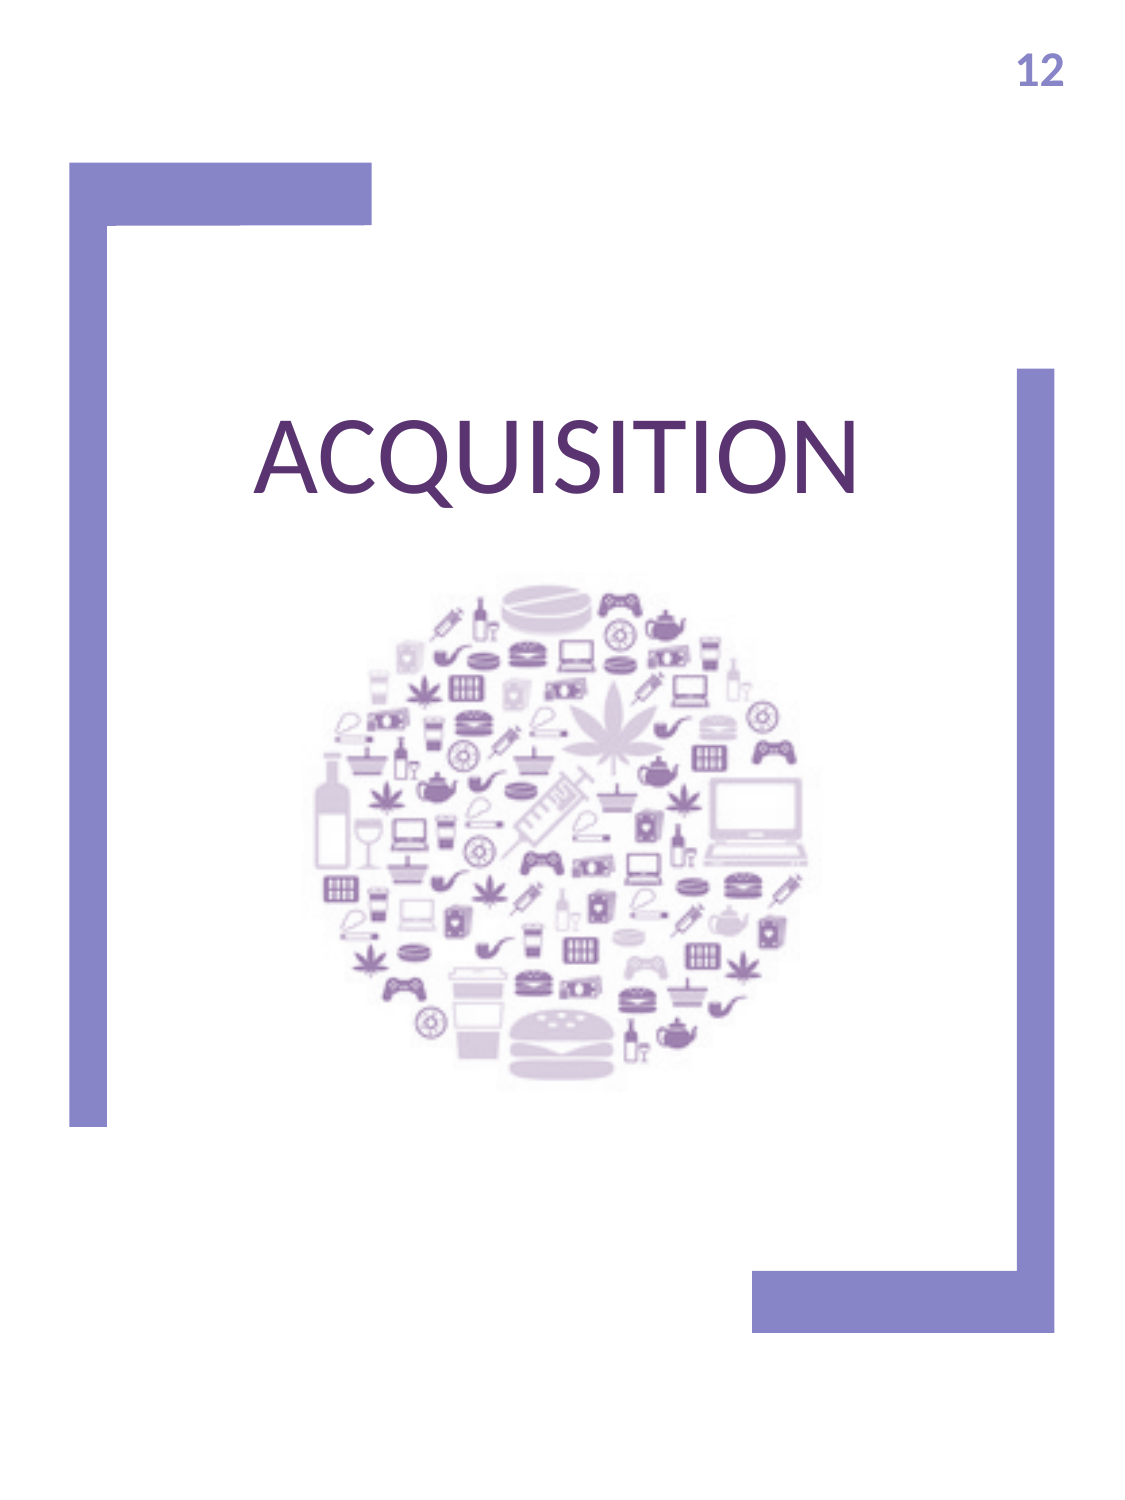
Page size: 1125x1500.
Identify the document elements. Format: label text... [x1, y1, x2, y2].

title ACQUISITION [238, 348, 887, 508]
text_box 12 [999, 29, 1083, 105]
picture [238, 508, 887, 1157]
